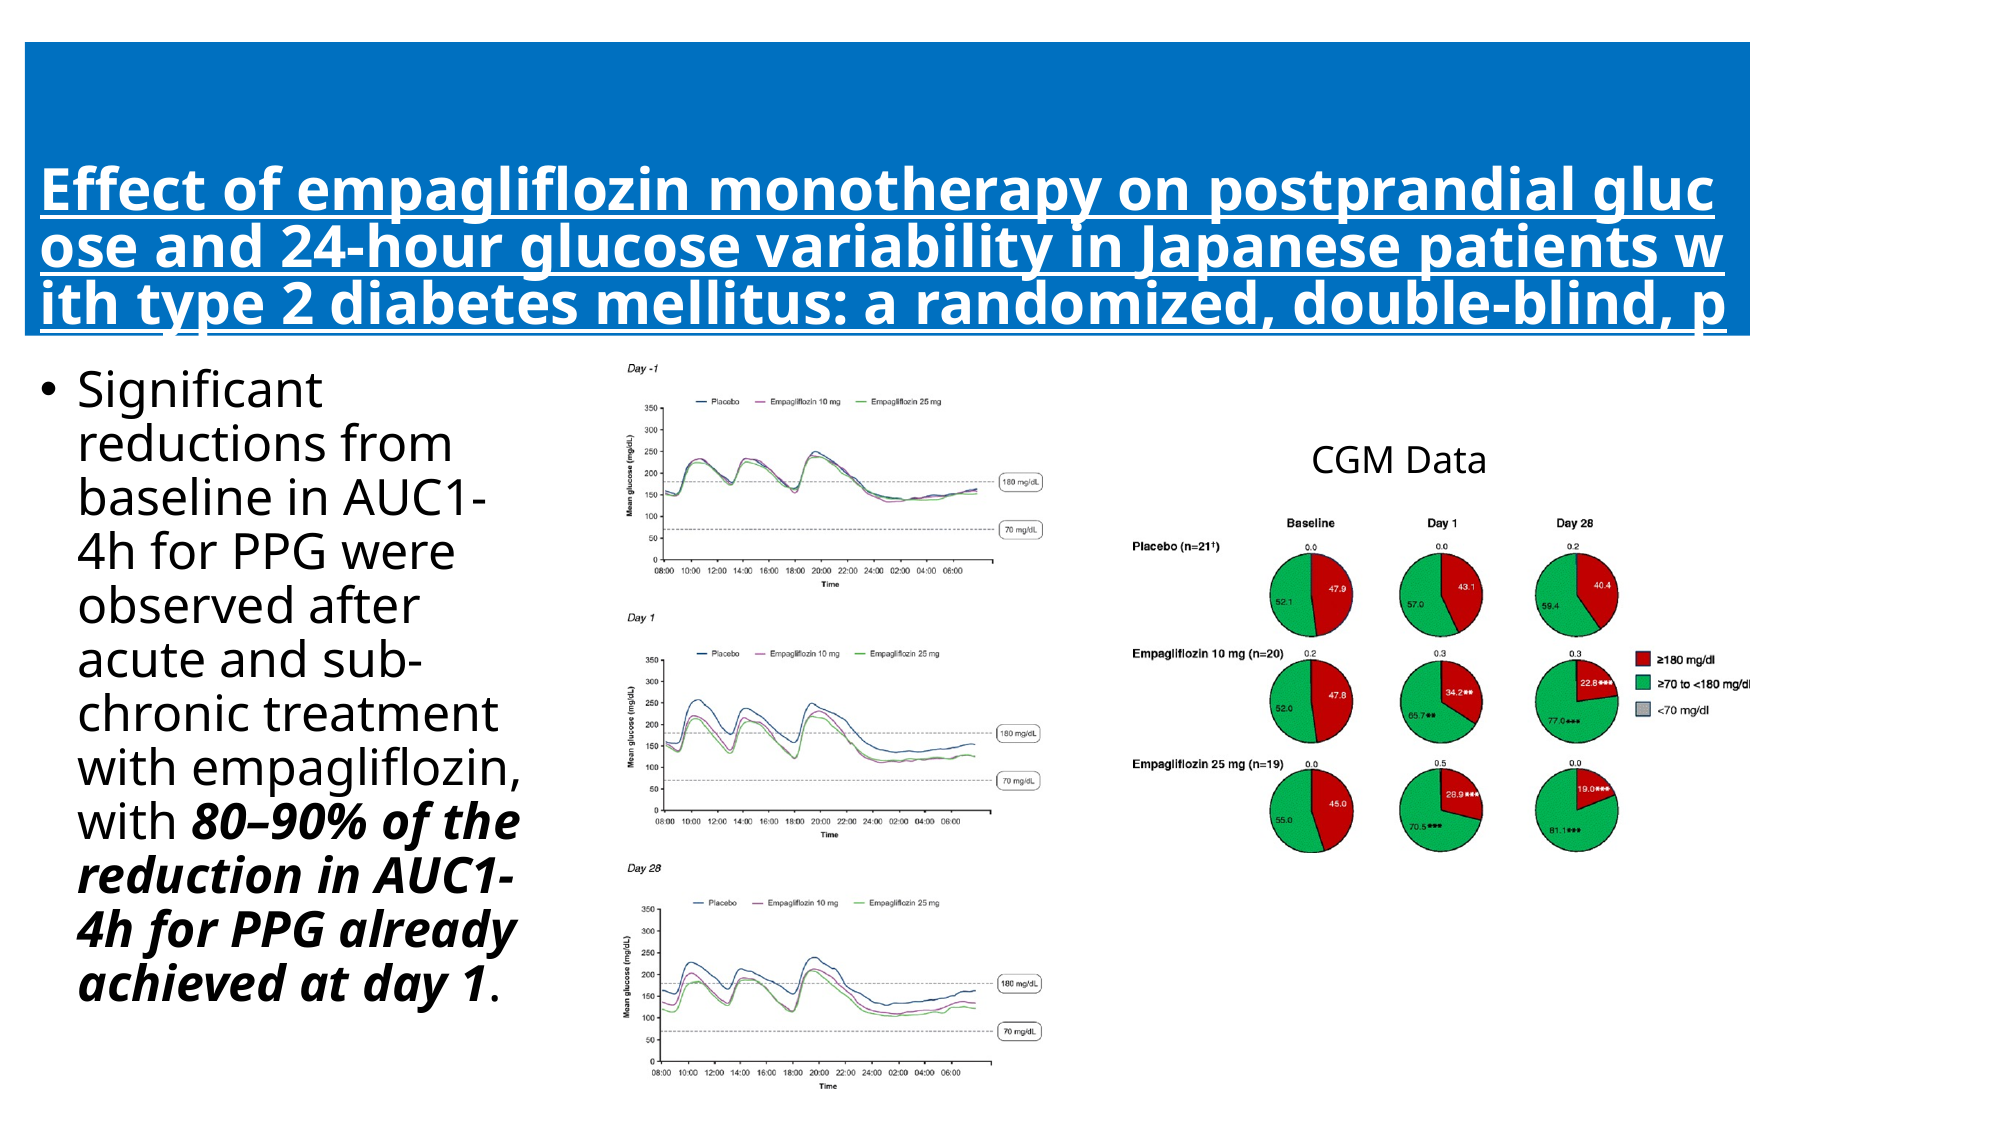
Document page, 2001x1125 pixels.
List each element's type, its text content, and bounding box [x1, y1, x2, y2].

title Effect of empagliflozin monotherapy on postprandial glucose and 24-hour glucose variability in Japanese patients with type 2 diabetes mellitus: a randomized, double-blind, placebo-controlled, 4-week study - PMC [24, 42, 1750, 336]
list Significant reductions from baseline in AUC1-4h for PPG were observed after acute and sub-chronic treatment with empagliflozin, with 80–90% of the reduction in AUC1-4h for PPG already achieved at day 1. [24, 357, 543, 1083]
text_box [1132, 428, 1751, 854]
picture [622, 363, 1044, 1089]
